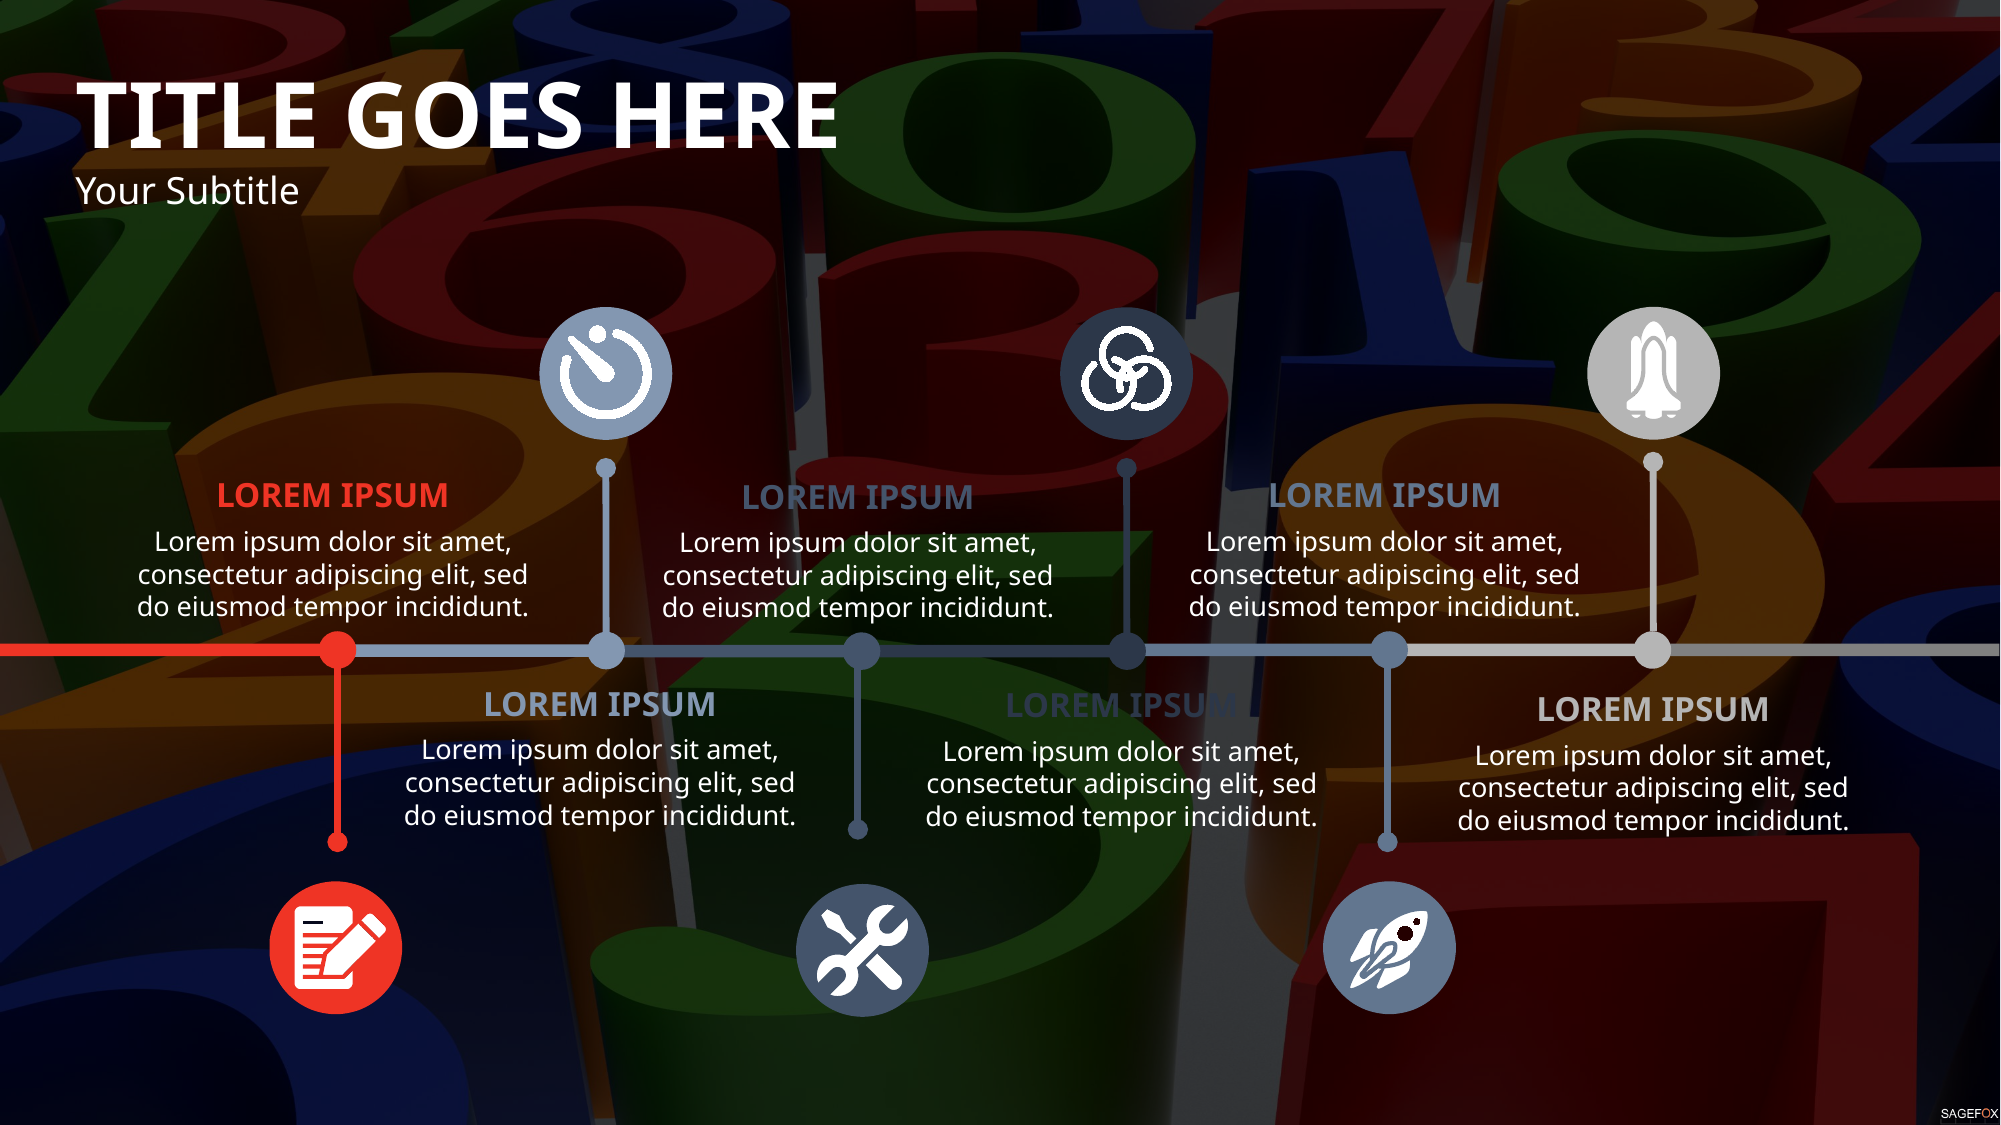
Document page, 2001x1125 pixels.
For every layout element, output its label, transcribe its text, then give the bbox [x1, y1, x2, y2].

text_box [796, 883, 929, 1017]
text_box TITLE GOES HERE Your Subtitle [60, 49, 1036, 220]
text_box [881, 631, 1147, 671]
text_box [1060, 307, 1194, 441]
text_box LOREM IPSUM Lorem ipsum dolor sit amet, consectetur adipiscing elit, sed do eiusmod tempor incididunt. [1432, 682, 1874, 841]
text_box [1672, 643, 2000, 657]
text_box [356, 630, 626, 671]
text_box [269, 881, 403, 1015]
text_box [1408, 630, 1673, 670]
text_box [1587, 306, 1721, 440]
text_box LOREM IPSUM Lorem ipsum dolor sit amet, consectetur adipiscing elit, sed do eiusmod tempor incididunt. [637, 470, 1079, 629]
text_box [1146, 630, 1409, 670]
text_box LOREM IPSUM Lorem ipsum dolor sit amet, consectetur adipiscing elit, sed do eiusmod tempor incididunt. [112, 469, 554, 627]
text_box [539, 306, 673, 440]
picture [0, 0, 2001, 1125]
text_box [625, 631, 882, 671]
text_box LOREM IPSUM Lorem ipsum dolor sit amet, consectetur adipiscing elit, sed do eiusmod tempor incididunt. [379, 677, 821, 836]
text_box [1323, 881, 1456, 1015]
text_box LOREM IPSUM Lorem ipsum dolor sit amet, consectetur adipiscing elit, sed do eiusmod tempor incididunt. [901, 679, 1342, 837]
text_box LOREM IPSUM Lorem ipsum dolor sit amet, consectetur adipiscing elit, sed do eiusmod tempor incididunt. [1164, 469, 1606, 627]
text_box [0, 630, 358, 670]
